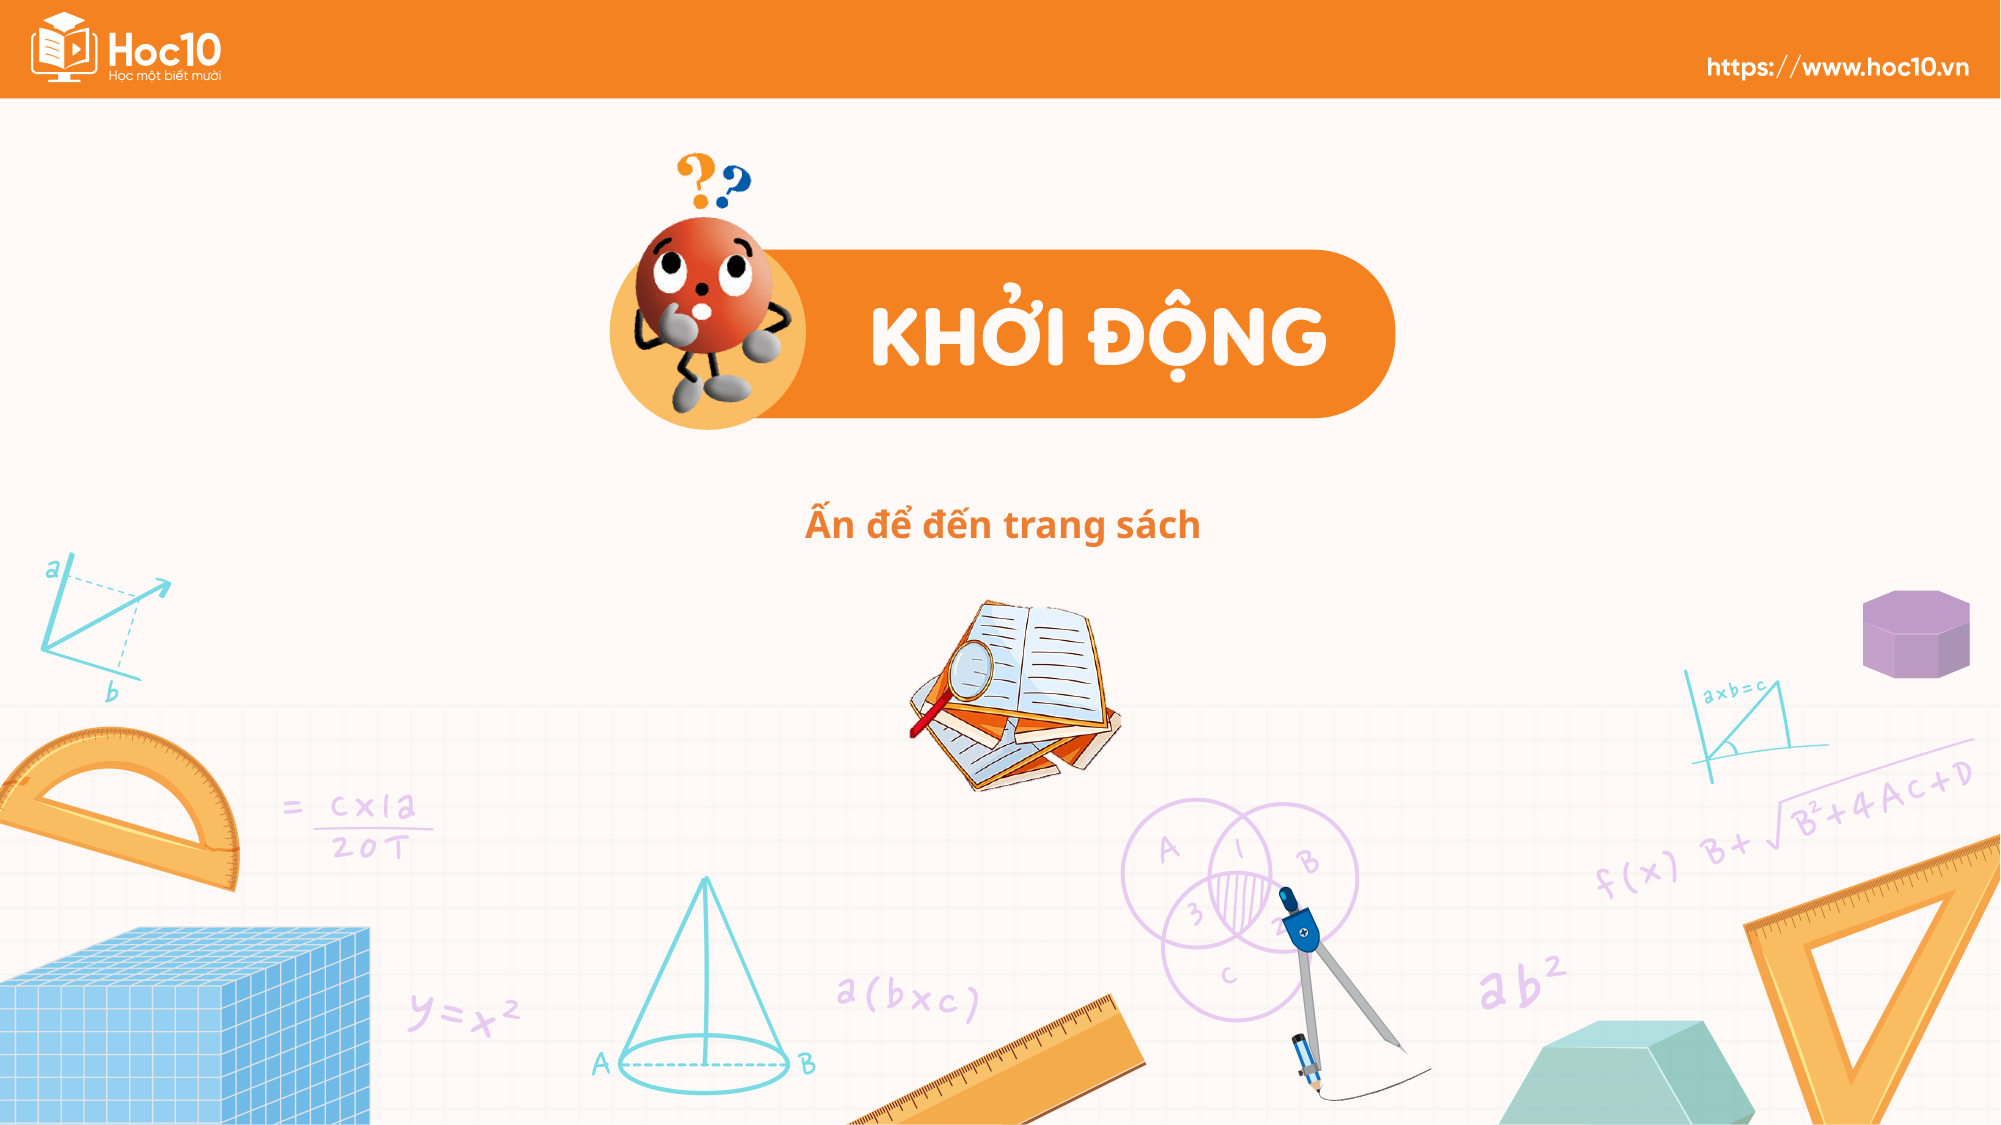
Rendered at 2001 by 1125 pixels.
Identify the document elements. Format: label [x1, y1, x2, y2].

text_box [790, 493, 1240, 799]
picture [0, 0, 2001, 1125]
